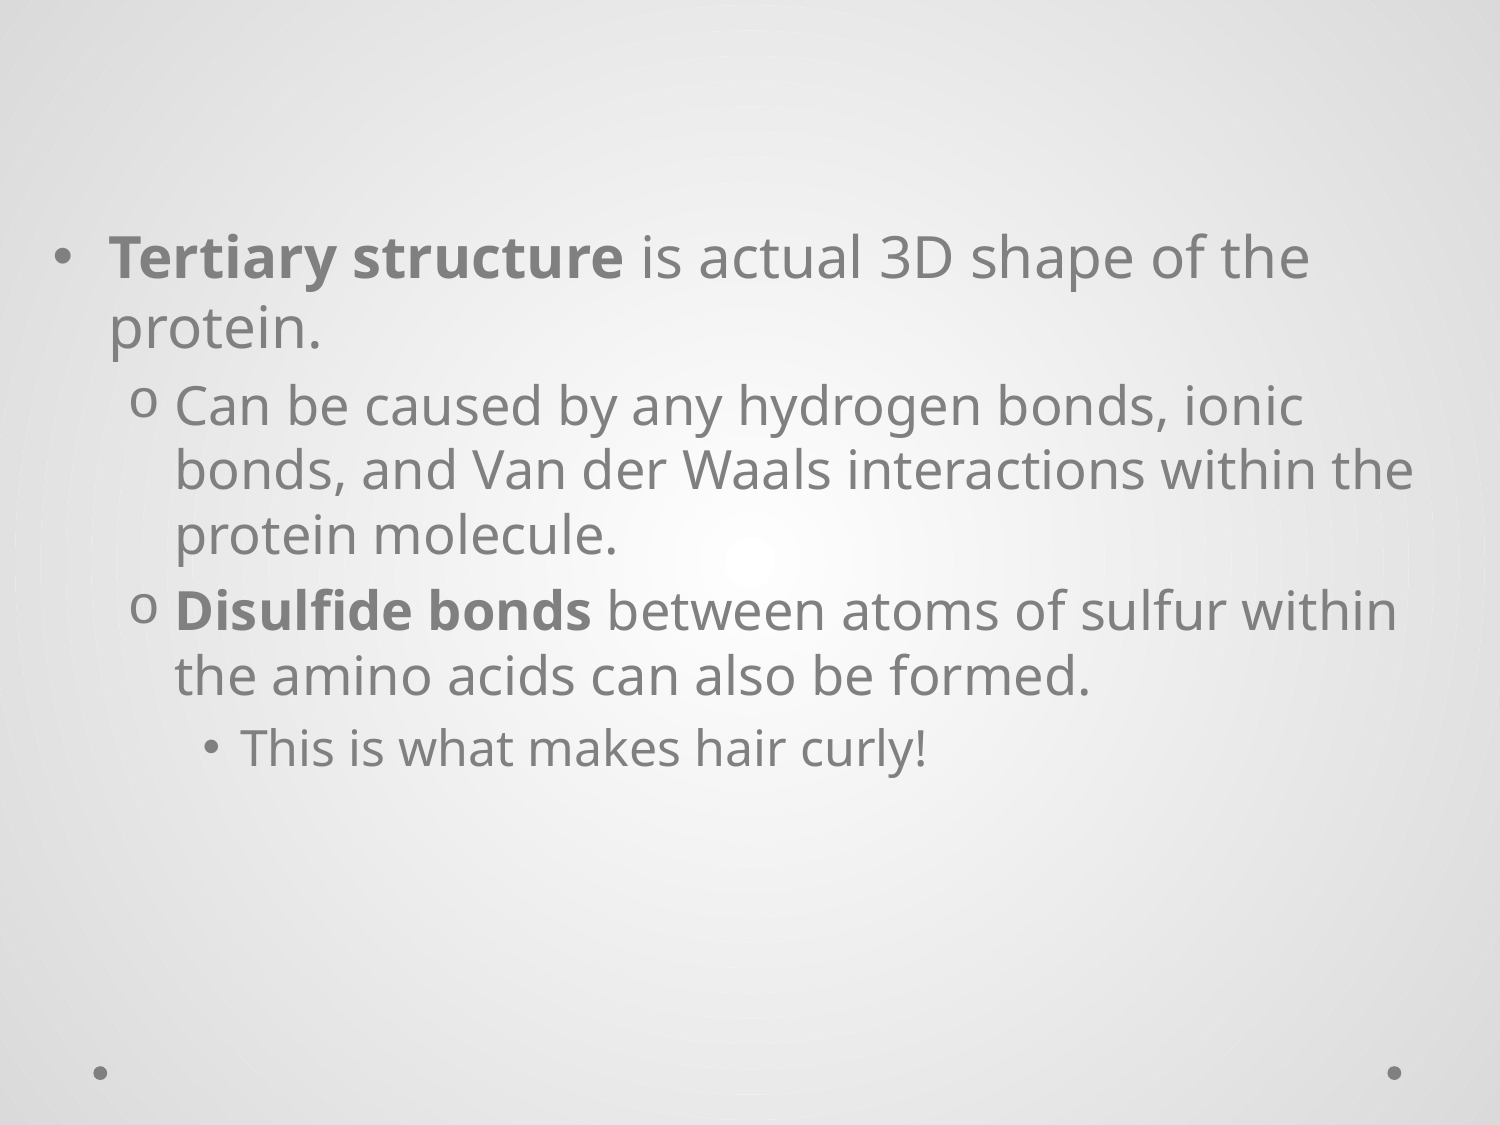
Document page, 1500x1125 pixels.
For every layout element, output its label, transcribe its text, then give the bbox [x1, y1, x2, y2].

list Tertiary structure is actual 3D shape of the protein. Can be caused by any hydrogen bonds, ionic bonds, and Van der Waals interactions within the protein molecule. Disulfide bonds between atoms of sulfur within the amino acids can also be formed. This is what makes hair curly! [37, 212, 1438, 992]
